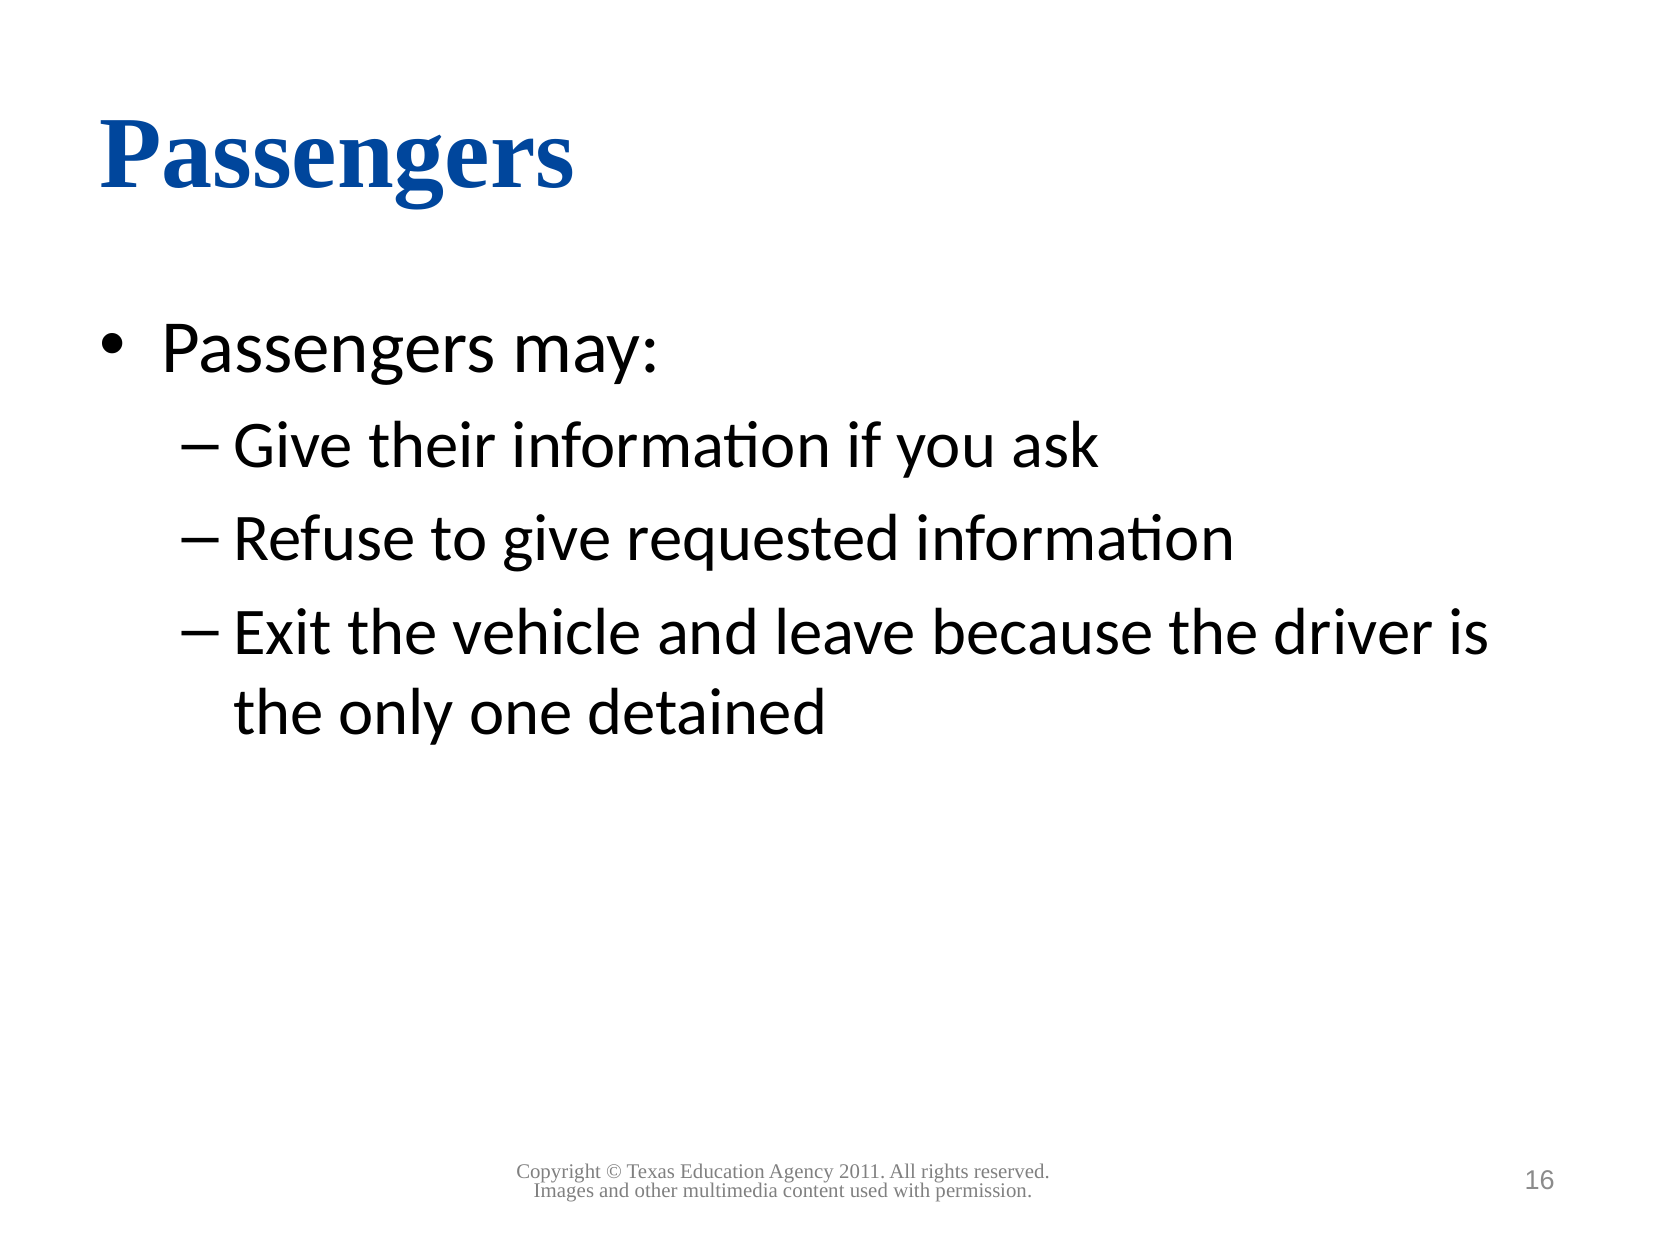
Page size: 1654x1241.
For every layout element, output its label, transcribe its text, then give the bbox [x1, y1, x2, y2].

list Passengers may: Give their information if you ask Refuse to give requested information Exit the vehicle and leave because the driver is the only one detained [82, 289, 1572, 1108]
slide_number 16 [1185, 1149, 1572, 1216]
title Passengers [82, 49, 1572, 257]
